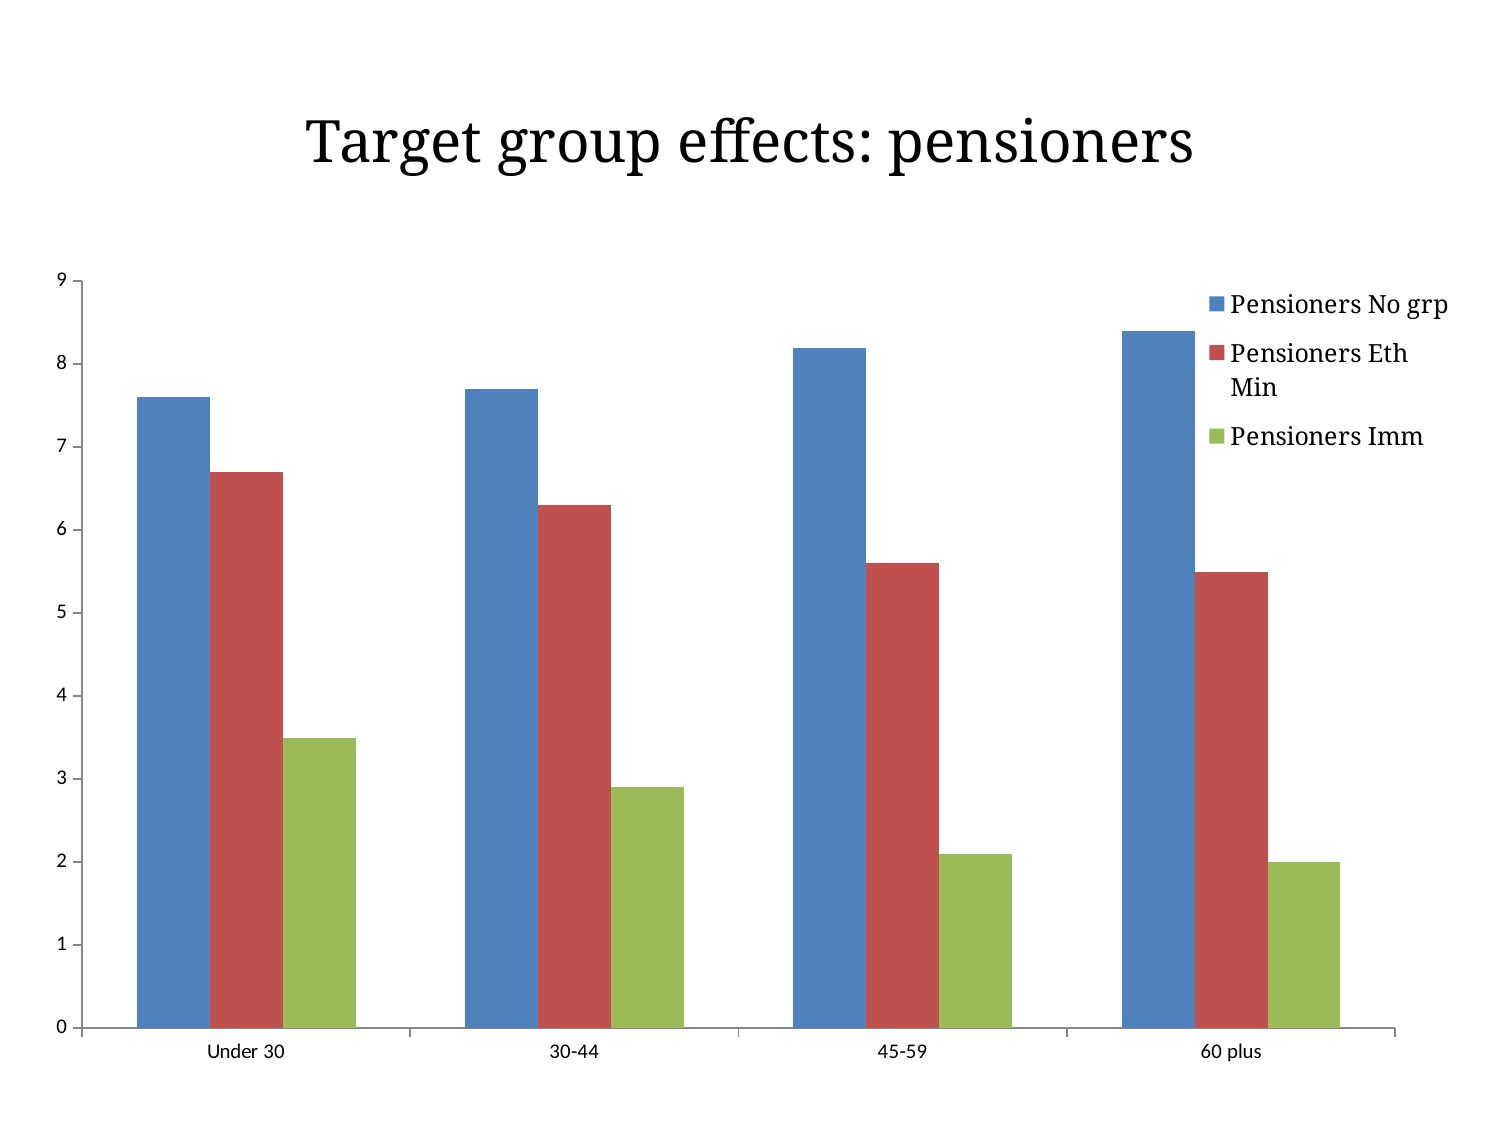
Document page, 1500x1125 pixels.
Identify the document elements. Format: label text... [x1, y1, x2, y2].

chart [41, 262, 1471, 1071]
title Target group effects: pensioners [75, 45, 1425, 233]
